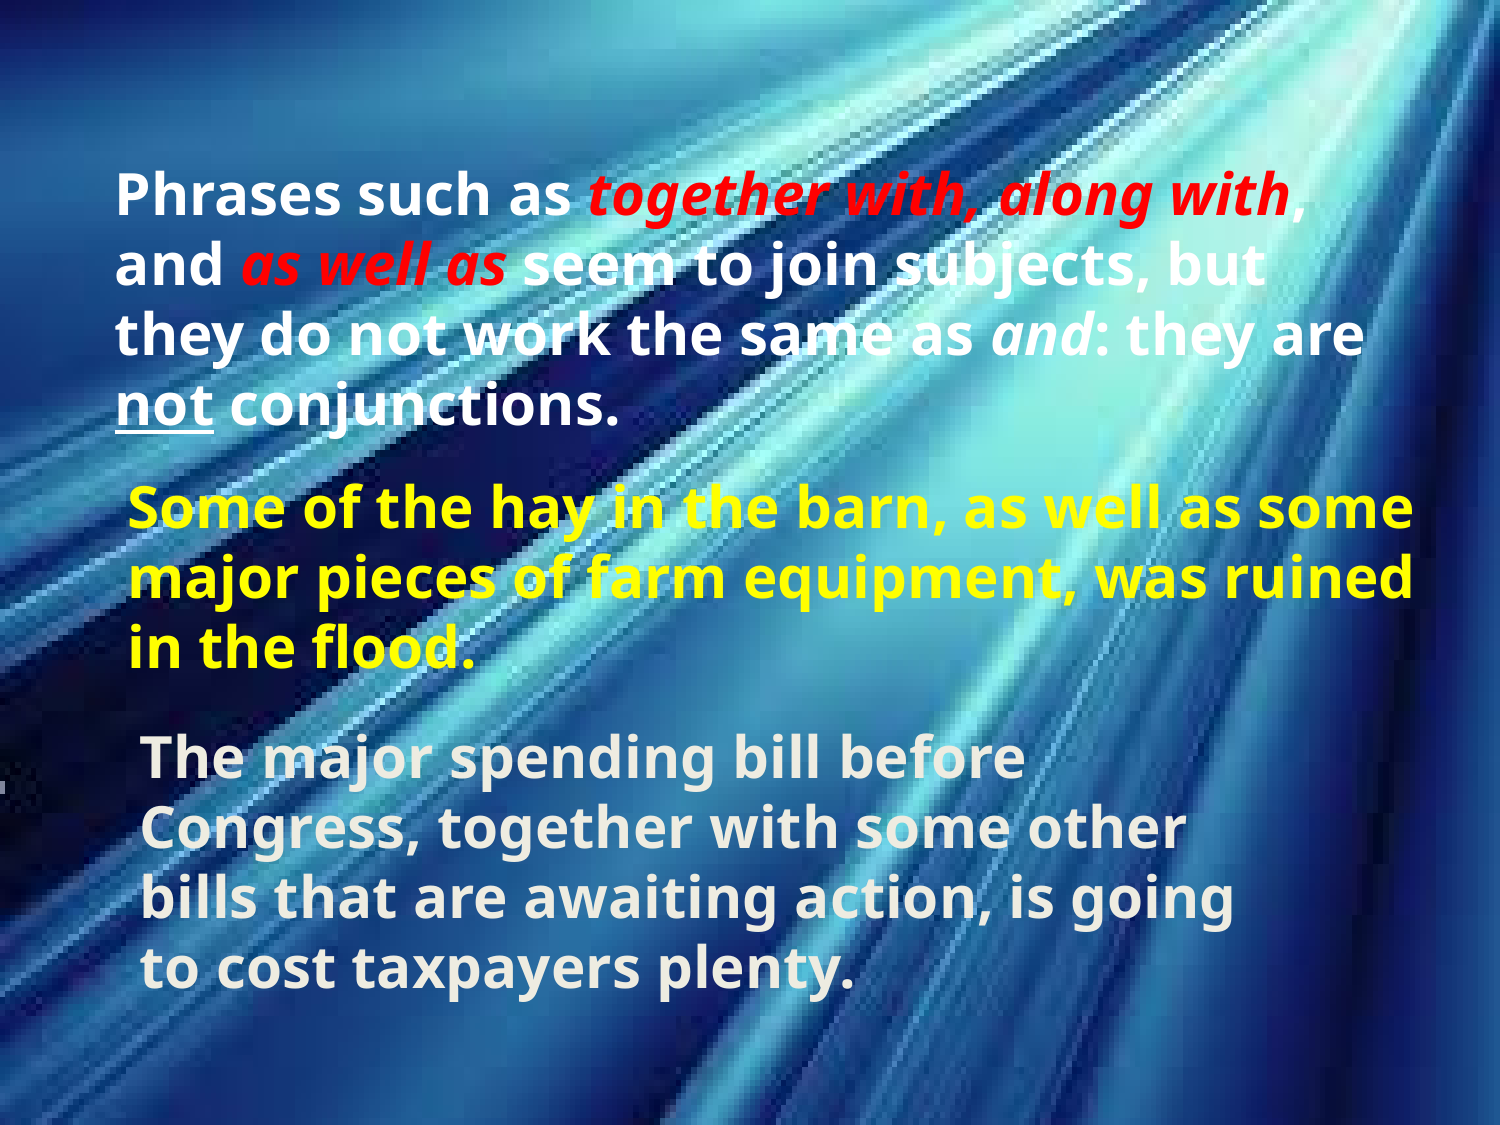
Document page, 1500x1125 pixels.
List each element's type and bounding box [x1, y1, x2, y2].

list [0, 0, 1500, 1125]
